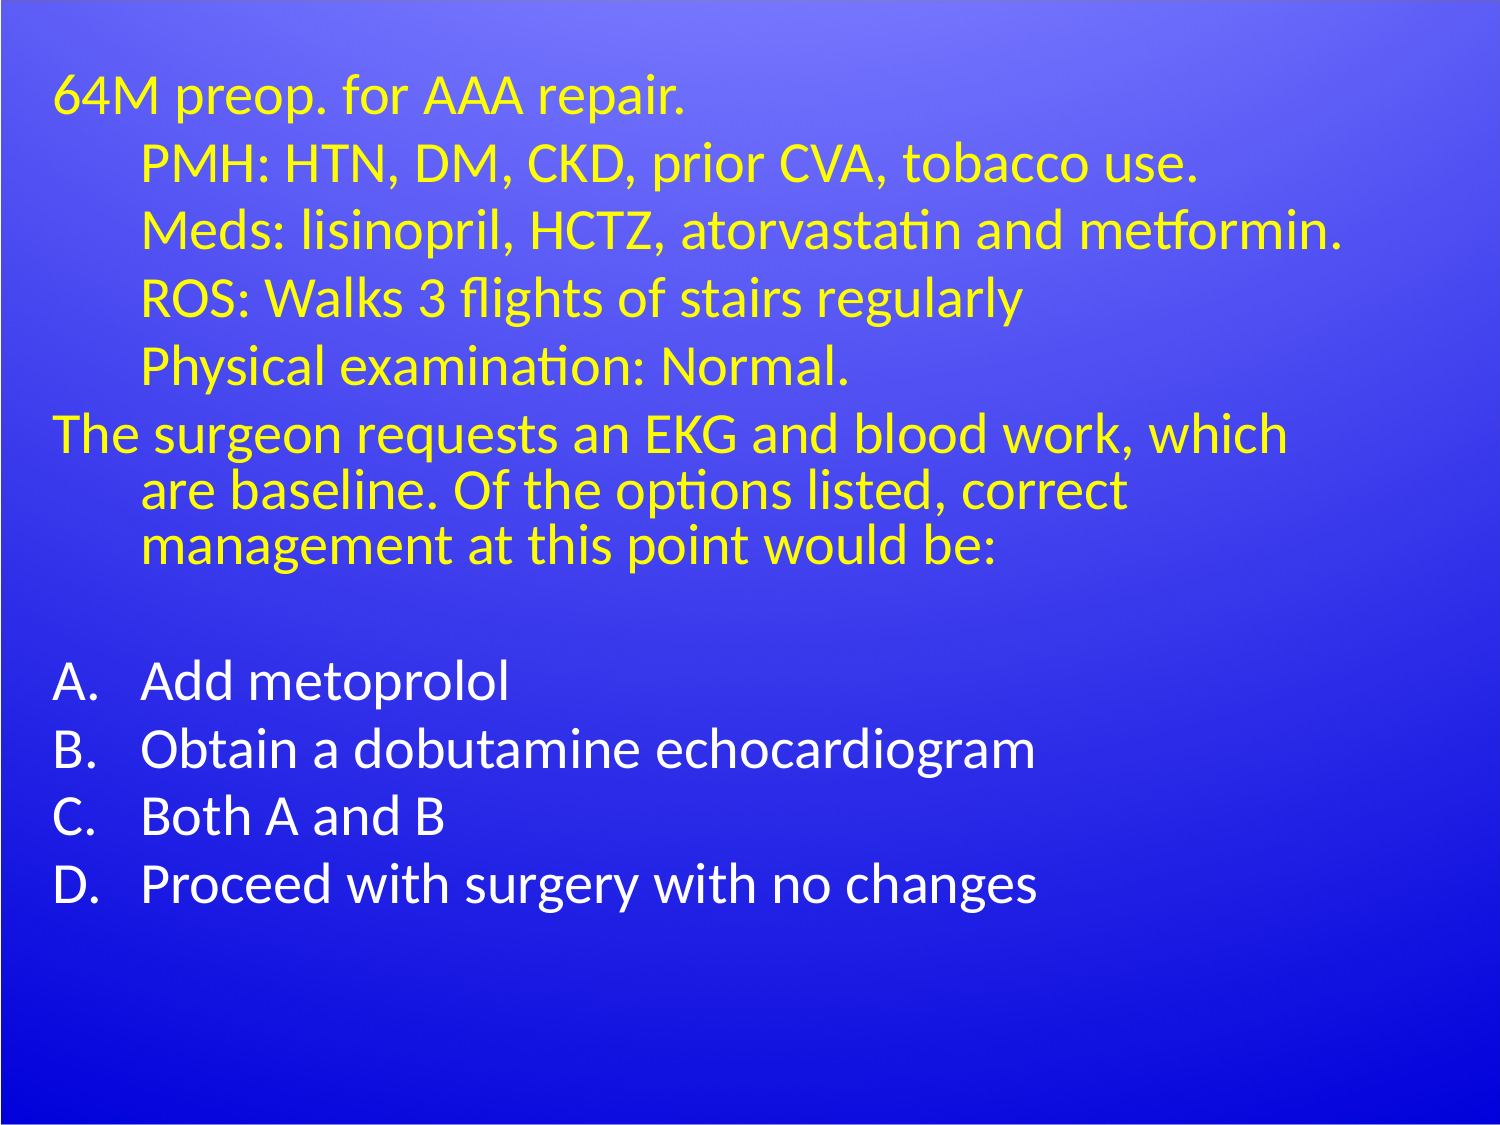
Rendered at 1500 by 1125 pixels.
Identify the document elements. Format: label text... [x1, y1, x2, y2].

list 64M preop. for AAA repair. PMH: HTN, DM, CKD, prior CVA, tobacco use. Meds: lisinopril, HCTZ, atorvastatin and metformin. ROS: Walks 3 flights of stairs regularly Physical examination: Normal. The surgeon requests an EKG and blood work, which are baseline. Of the options listed, correct management at this point would be: Add metoprolol Obtain a dobutamine echocardiogram Both A and B Proceed with surgery with no changes [37, 62, 1388, 1050]
picture [0, 0, 1500, 1125]
